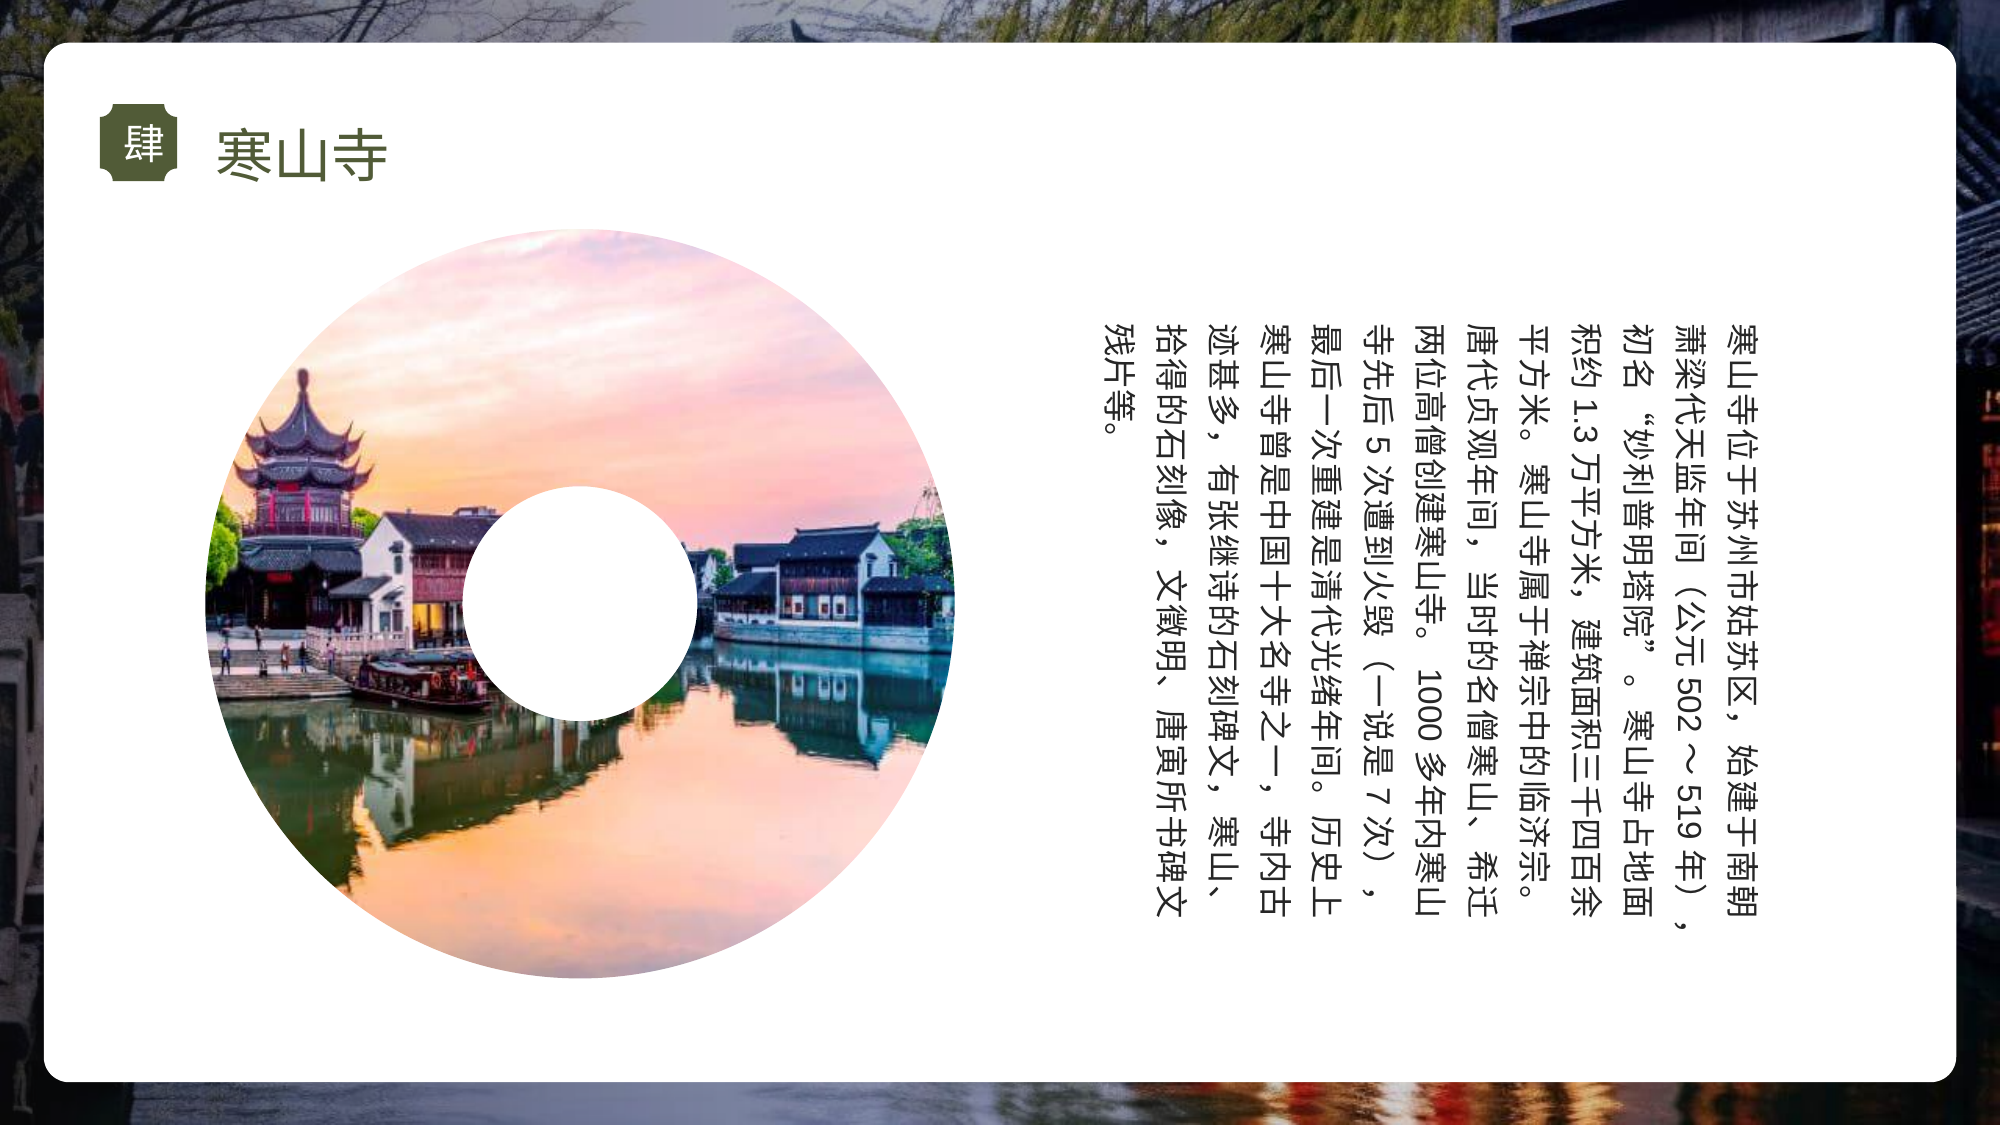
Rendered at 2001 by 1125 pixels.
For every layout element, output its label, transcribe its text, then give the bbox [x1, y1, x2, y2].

text_box 寒山寺 [200, 90, 868, 197]
text_box 寒山寺位于苏州市姑苏区，始建于南朝萧梁代天监年间（公元502～519年），初名“妙利普明塔院”。寒山寺占地面积约1.3万平方米，建筑面积三千四百余平方米。寒山寺属于禅宗中的临济宗。唐代贞观年间，当时的名僧寒山、希迁两位高僧创建寒山寺。1000多年内寒山寺先后5次遭到火毁（一说是7次），最后一次重建是清代光绪年间。历史上寒山寺曾是中国十大名寺之一，寺内古迹甚多，有张继诗的石刻碑文，寒山、拾得的石刻像，文徵明、唐寅所书碑文残片等。 [1122, 308, 1783, 934]
picture [0, 0, 2000, 1125]
text_box [204, 227, 956, 980]
text_box 肆 [98, 103, 179, 183]
